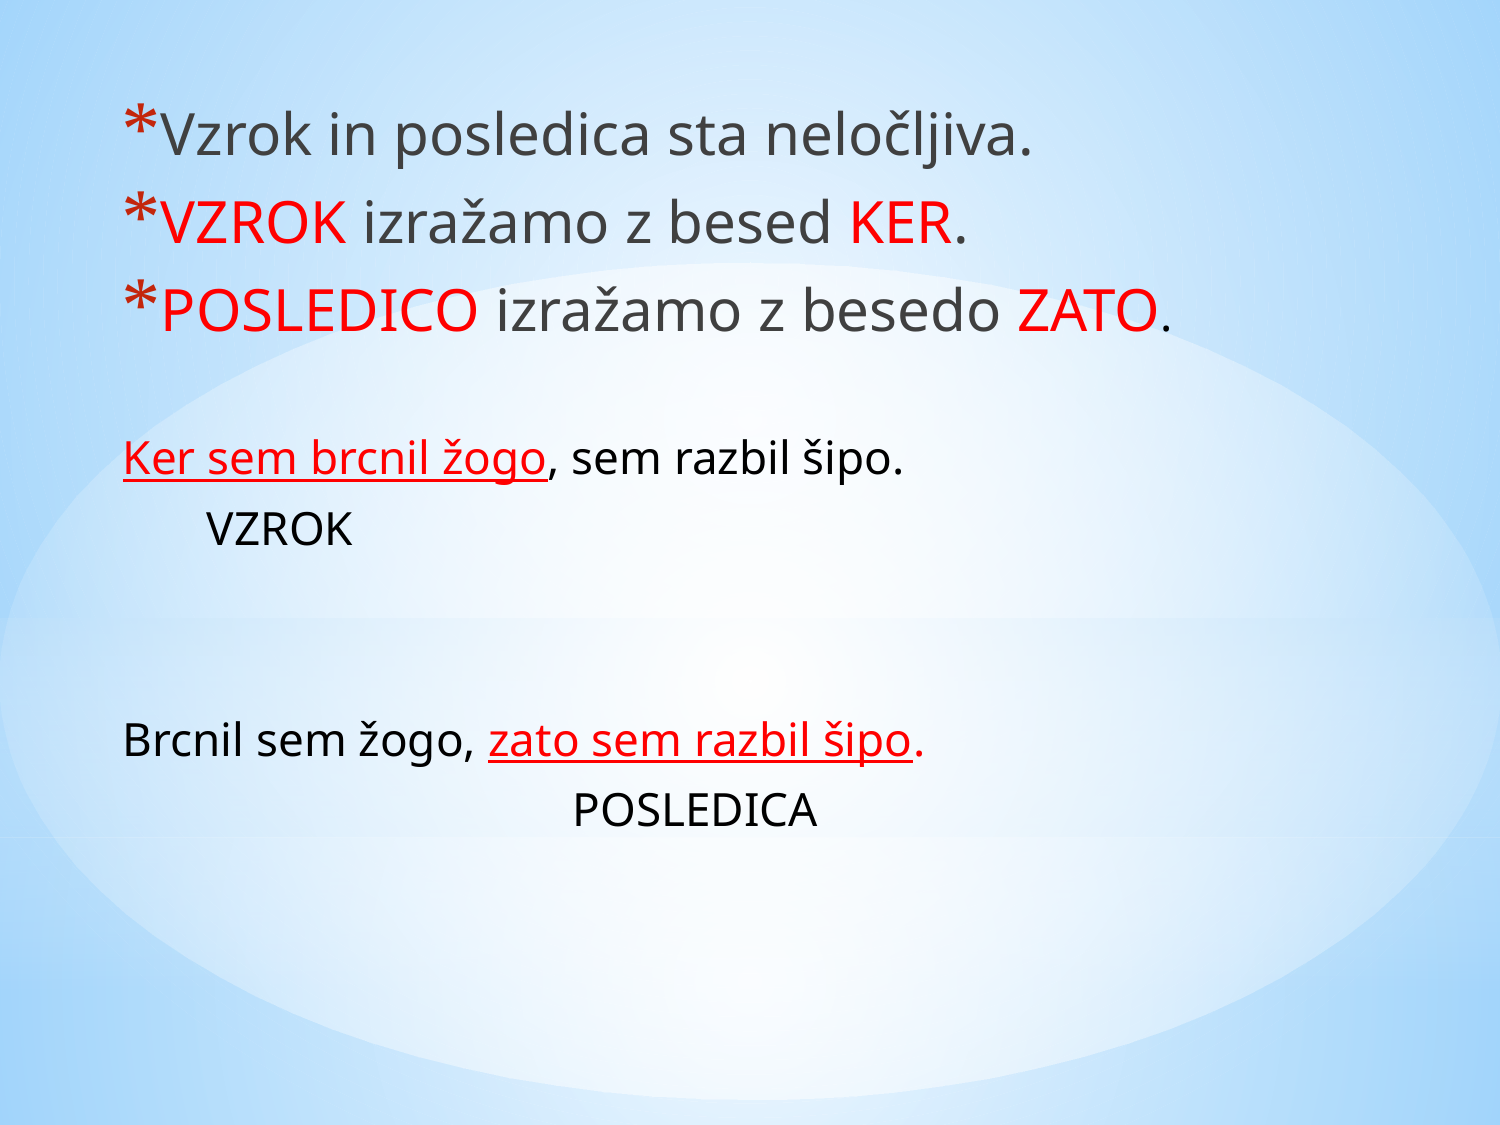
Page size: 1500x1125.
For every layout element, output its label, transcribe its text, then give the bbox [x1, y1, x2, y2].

list Vzrok in posledica sta neločljiva. VZROK izražamo z besed KER. POSLEDICO izražamo z besedo ZATO. Ker sem brcnil žogo, sem razbil šipo. VZROK Brcnil sem žogo, zato sem razbil šipo. POSLEDICA [100, 90, 1376, 1012]
